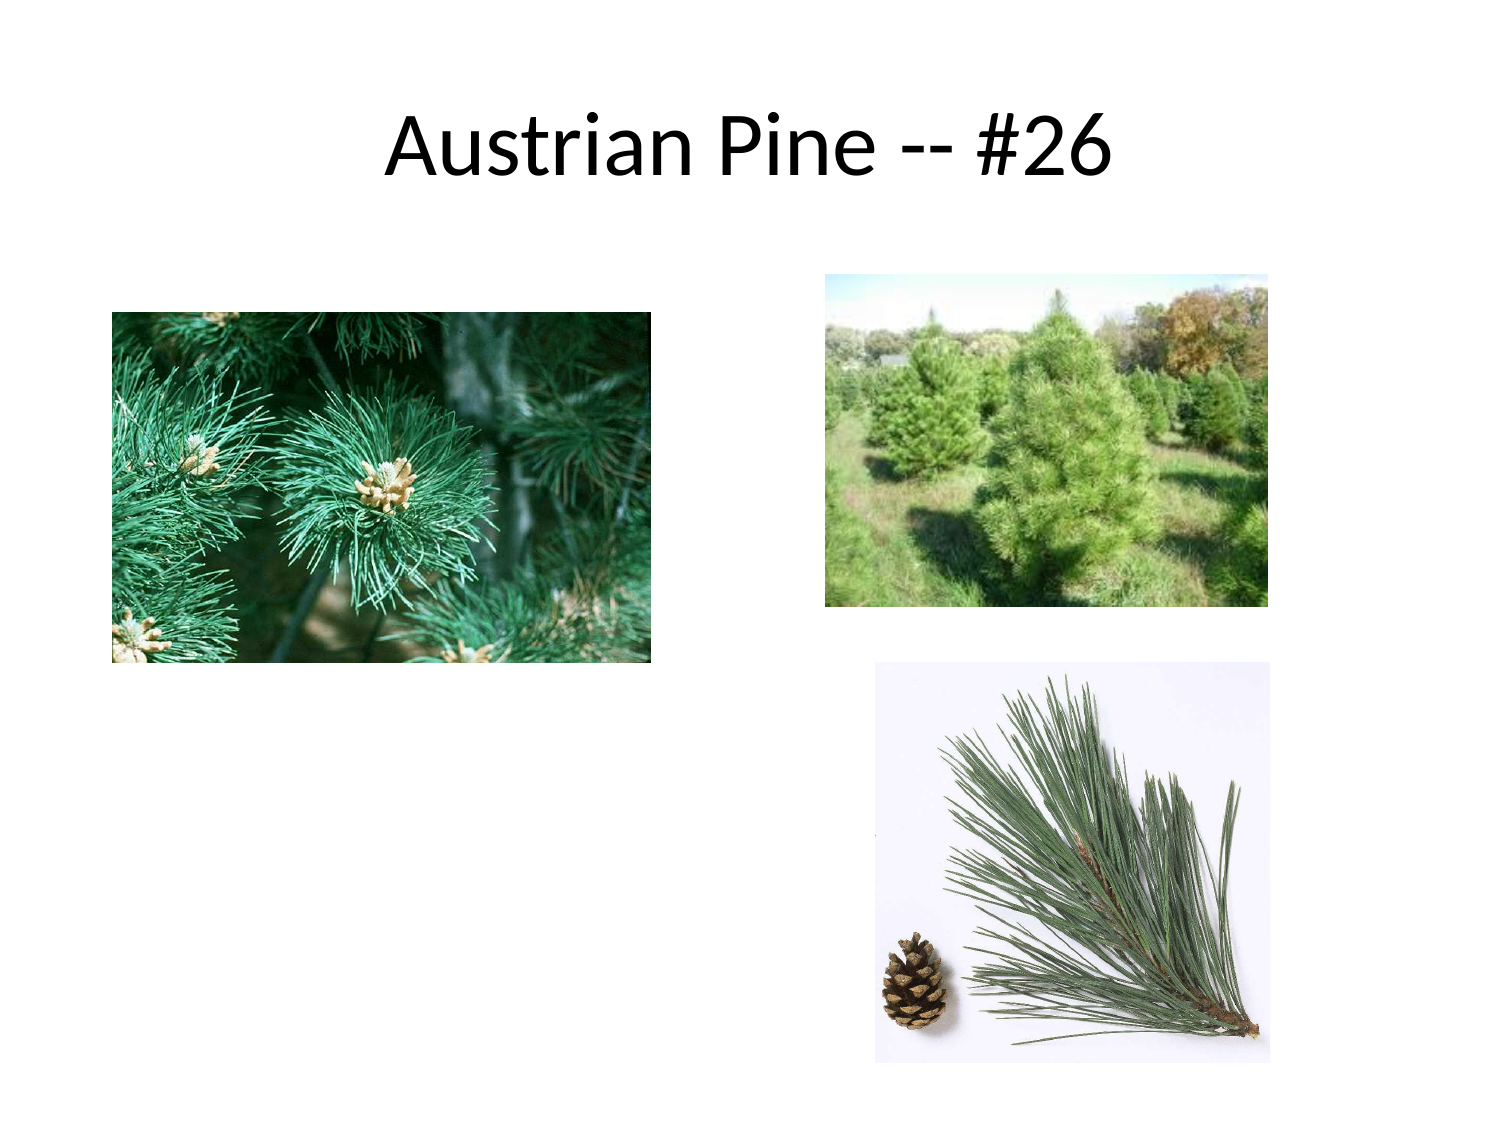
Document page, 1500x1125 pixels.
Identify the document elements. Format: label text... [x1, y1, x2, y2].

picture [874, 662, 1270, 1063]
picture [112, 312, 651, 663]
picture [824, 274, 1268, 607]
title Austrian Pine -- #26 [75, 45, 1425, 233]
